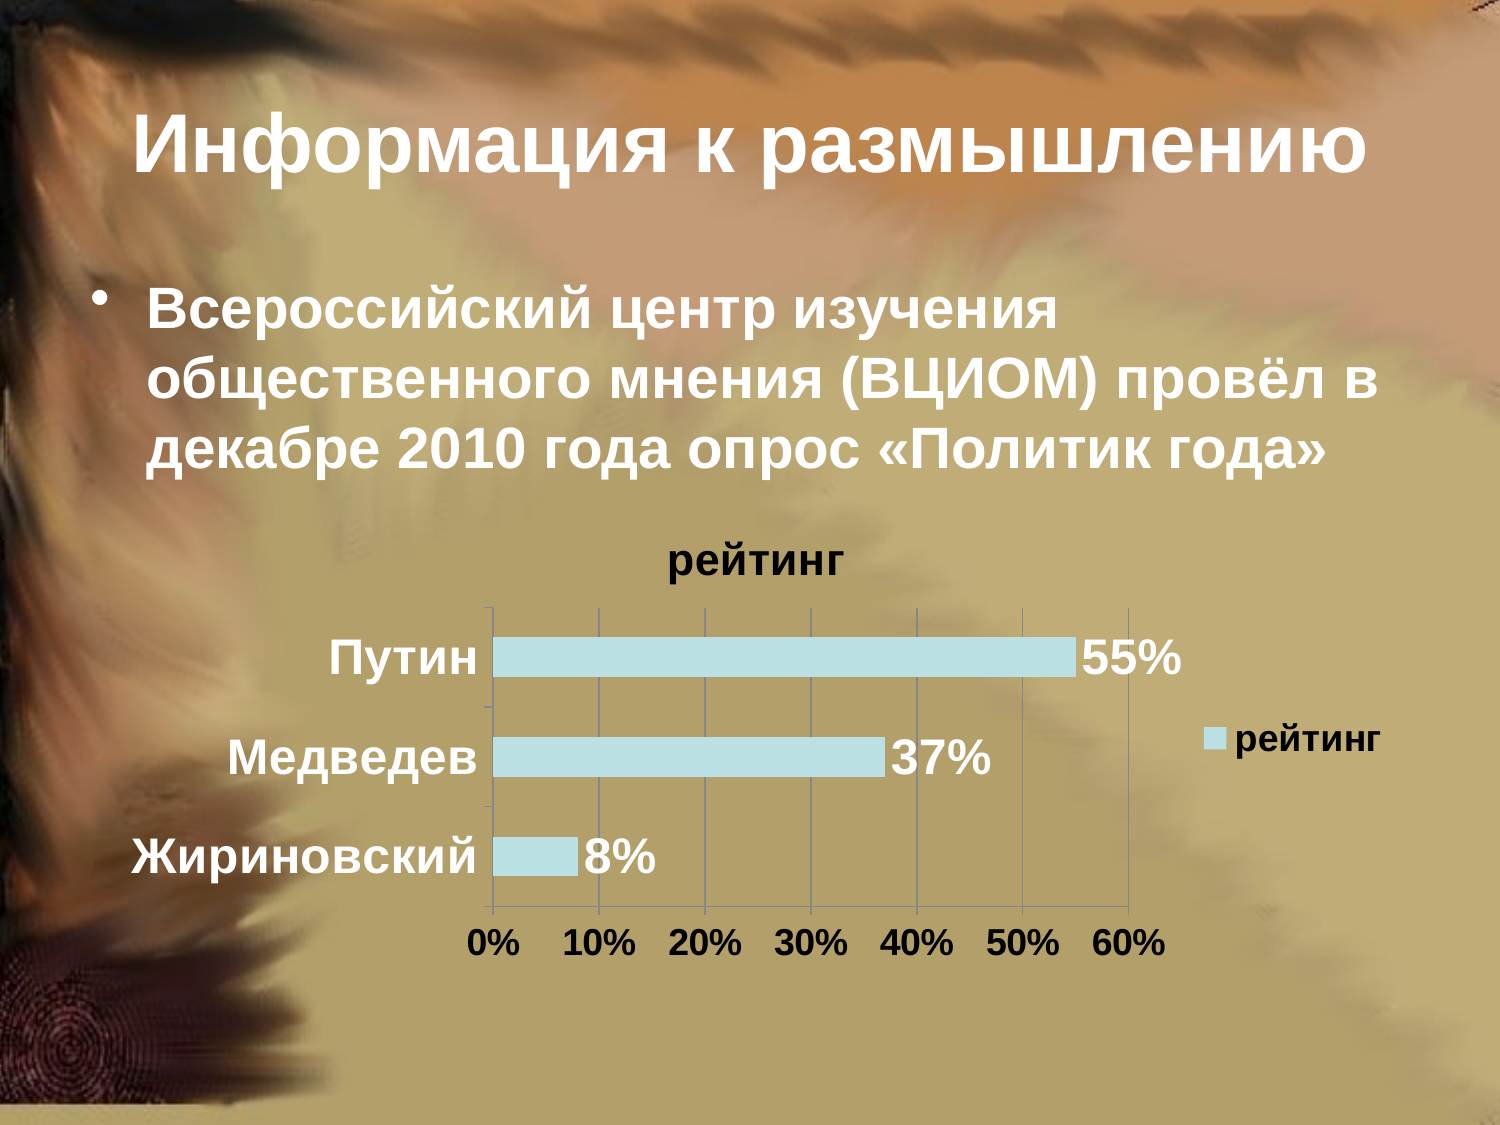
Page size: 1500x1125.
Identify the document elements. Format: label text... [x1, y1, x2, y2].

title Информация к размышлению [74, 44, 1426, 233]
chart [105, 503, 1407, 973]
list Всероссийский центр изучения общественного мнения (ВЦИОМ) провёл в декабре 2010 года опрос «Политик года» [74, 262, 1426, 1006]
picture [0, 0, 1500, 1125]
